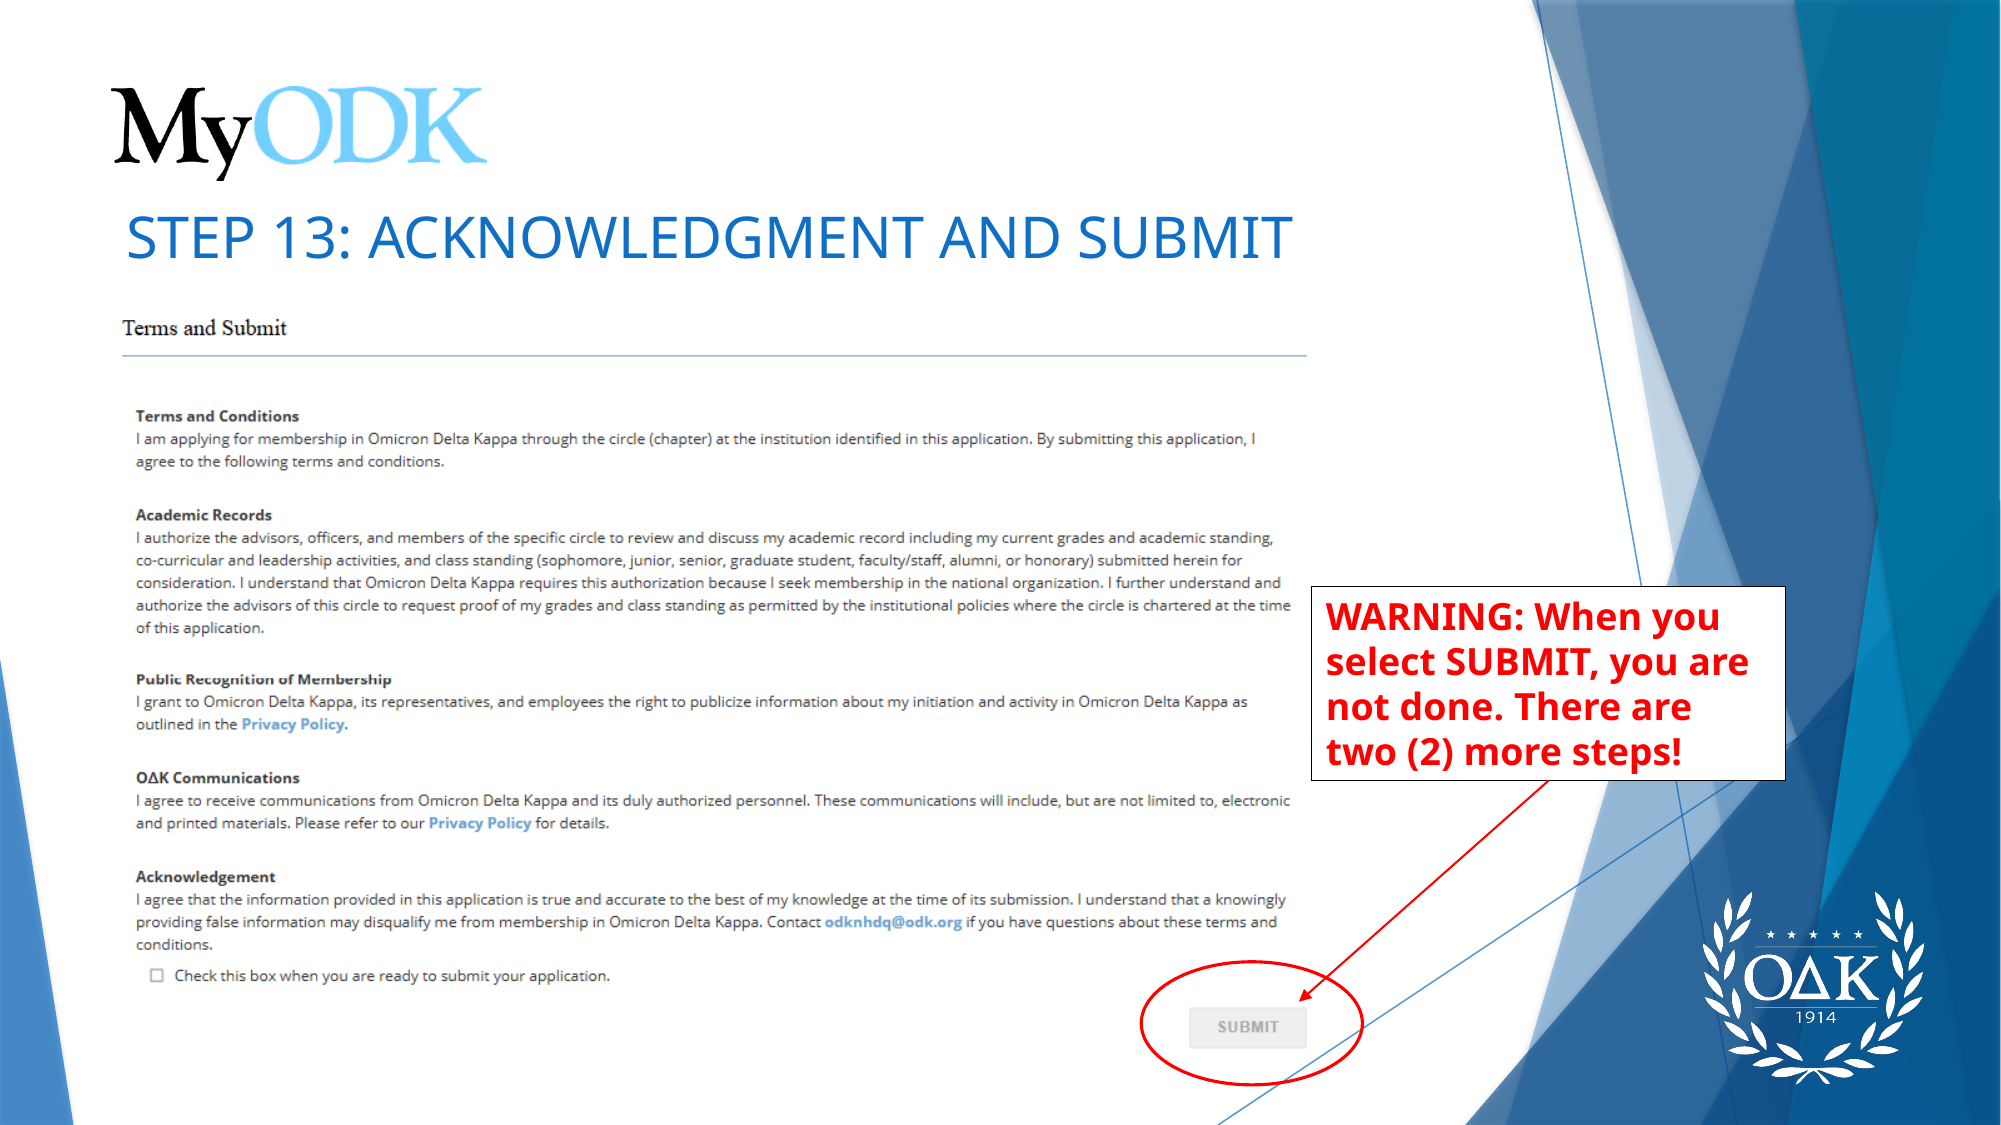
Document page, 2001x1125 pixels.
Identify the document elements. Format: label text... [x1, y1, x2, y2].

picture [111, 86, 487, 181]
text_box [1298, 782, 1549, 1003]
text_box [1166, 1012, 1364, 1087]
text_box WARNING: When you select SUBMIT, you are not done. There are two (2) more steps! [1315, 586, 1786, 781]
picture [1700, 891, 1926, 1085]
picture [110, 303, 1312, 1055]
title STEP 13: ACKNOWLEDGMENT AND SUBMIT [111, 193, 1522, 317]
